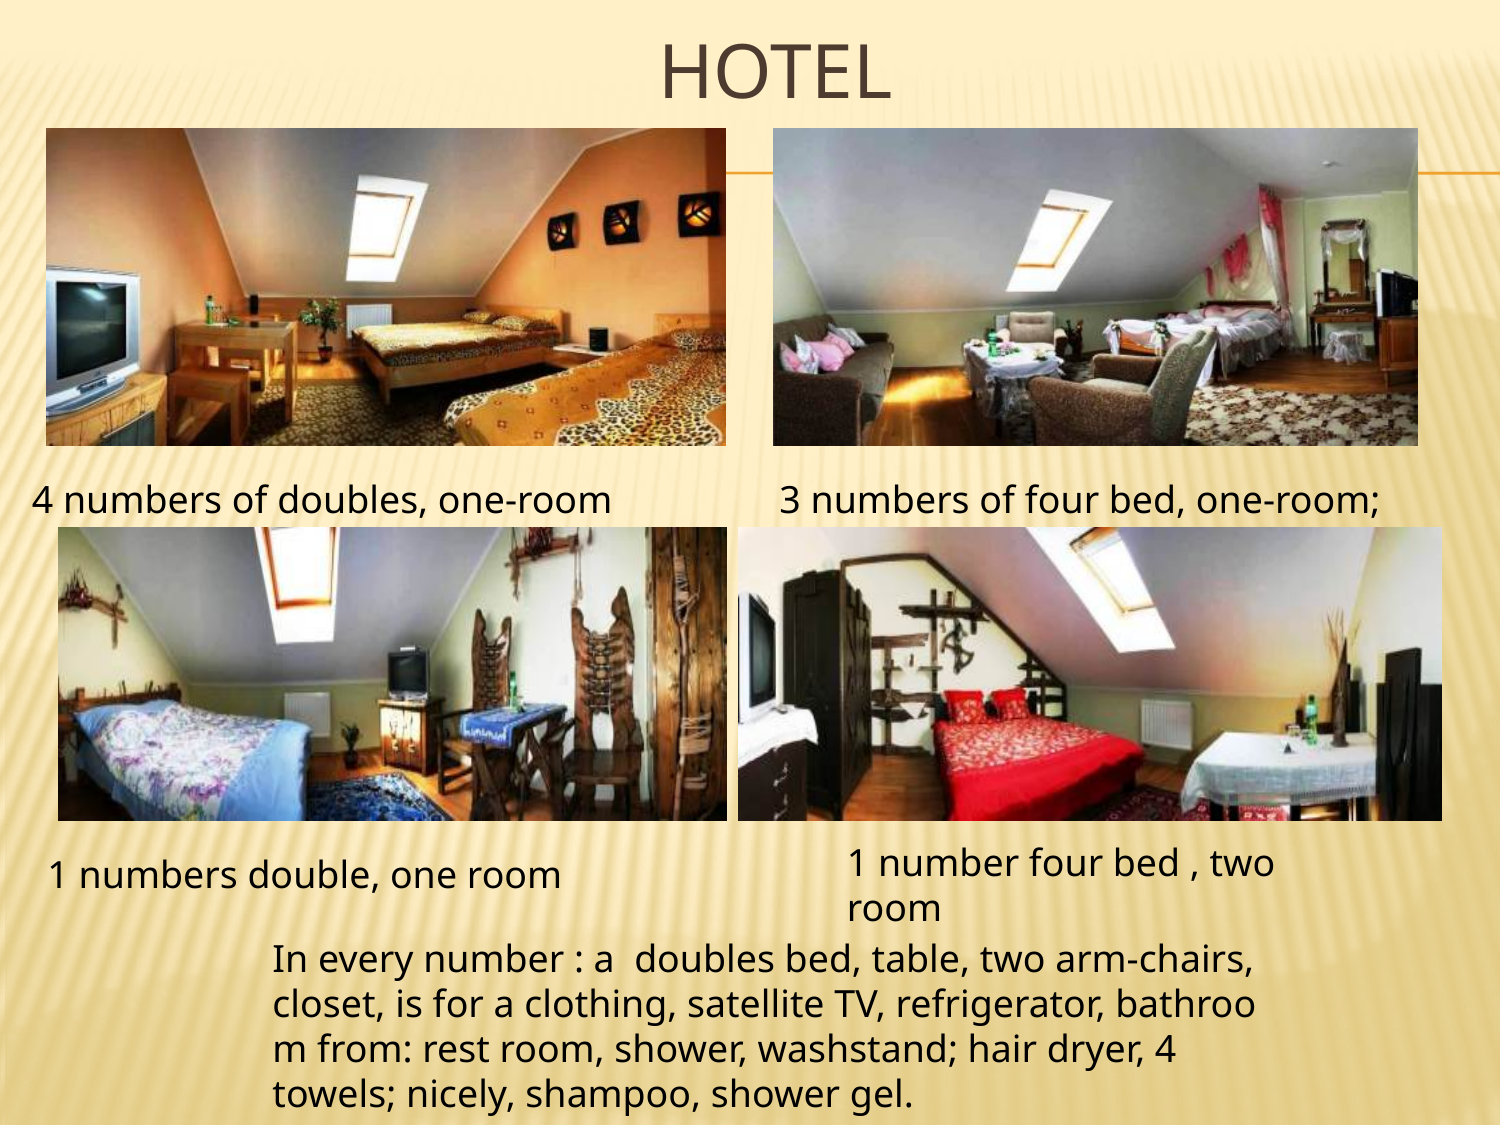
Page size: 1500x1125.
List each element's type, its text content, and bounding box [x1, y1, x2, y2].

picture [737, 527, 1442, 821]
picture [58, 527, 727, 821]
picture [46, 128, 727, 446]
text_box In every number : a doubles bed, table, two arm-chairs, closet, is for a clothing, satellite TV, refrigerator, bathroom from: rest room, shower, washstand; hair dryer, 4 towels; nicely, shampoo, shower gel. [257, 928, 1278, 1123]
title Hotel [0, 0, 1425, 138]
text_box 1 number four bed , two room [832, 837, 1348, 937]
picture [773, 128, 1419, 446]
text_box 4 numbers of doubles, one-room [17, 468, 628, 529]
text_box 1 numbers double, one room [32, 843, 578, 904]
text_box 3 numbers of four bed, one-room; [764, 468, 1396, 525]
